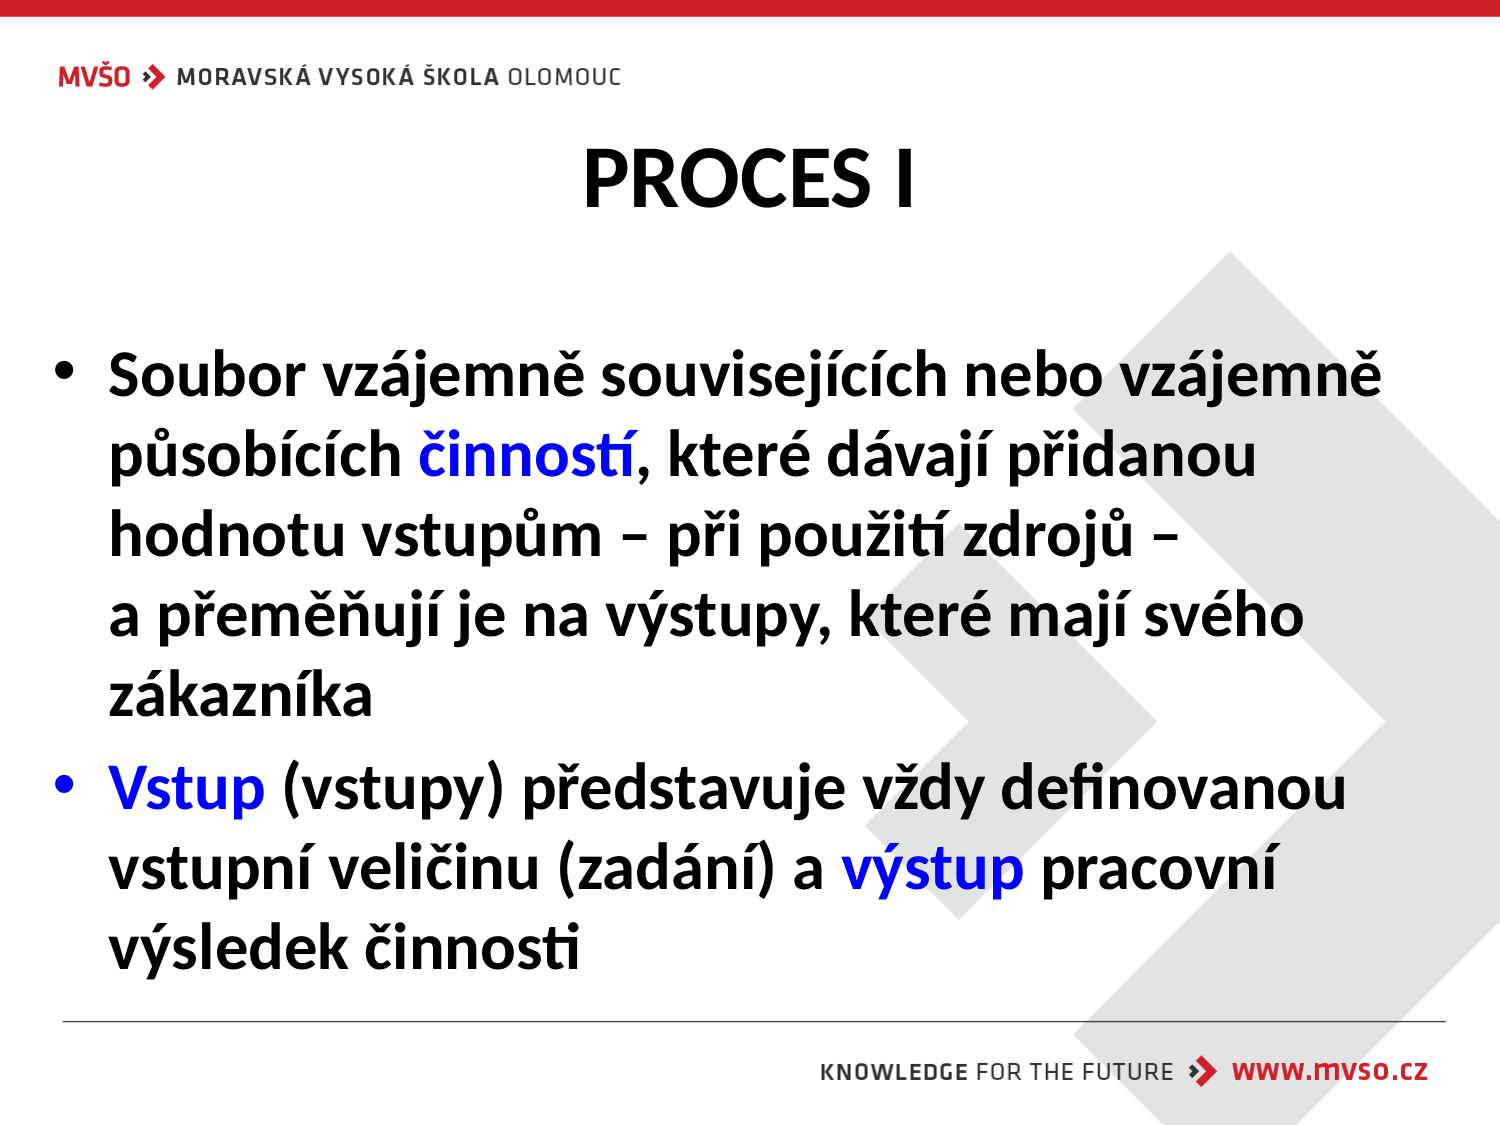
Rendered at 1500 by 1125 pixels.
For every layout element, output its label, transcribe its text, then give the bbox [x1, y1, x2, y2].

list Soubor vzájemně souvisejících nebo vzájemně působících činností, které dávají přidanou hodnotu vstupům – při použití zdrojů – a přeměňují je na výstupy, které mají svého zákazníka Vstup (vstupy) představuje vždy definovanou vstupní veličinu (zadání) a výstup pracovní výsledek činnosti [37, 322, 1469, 998]
title PROCES I [75, 109, 1425, 233]
picture [0, 0, 1500, 1125]
